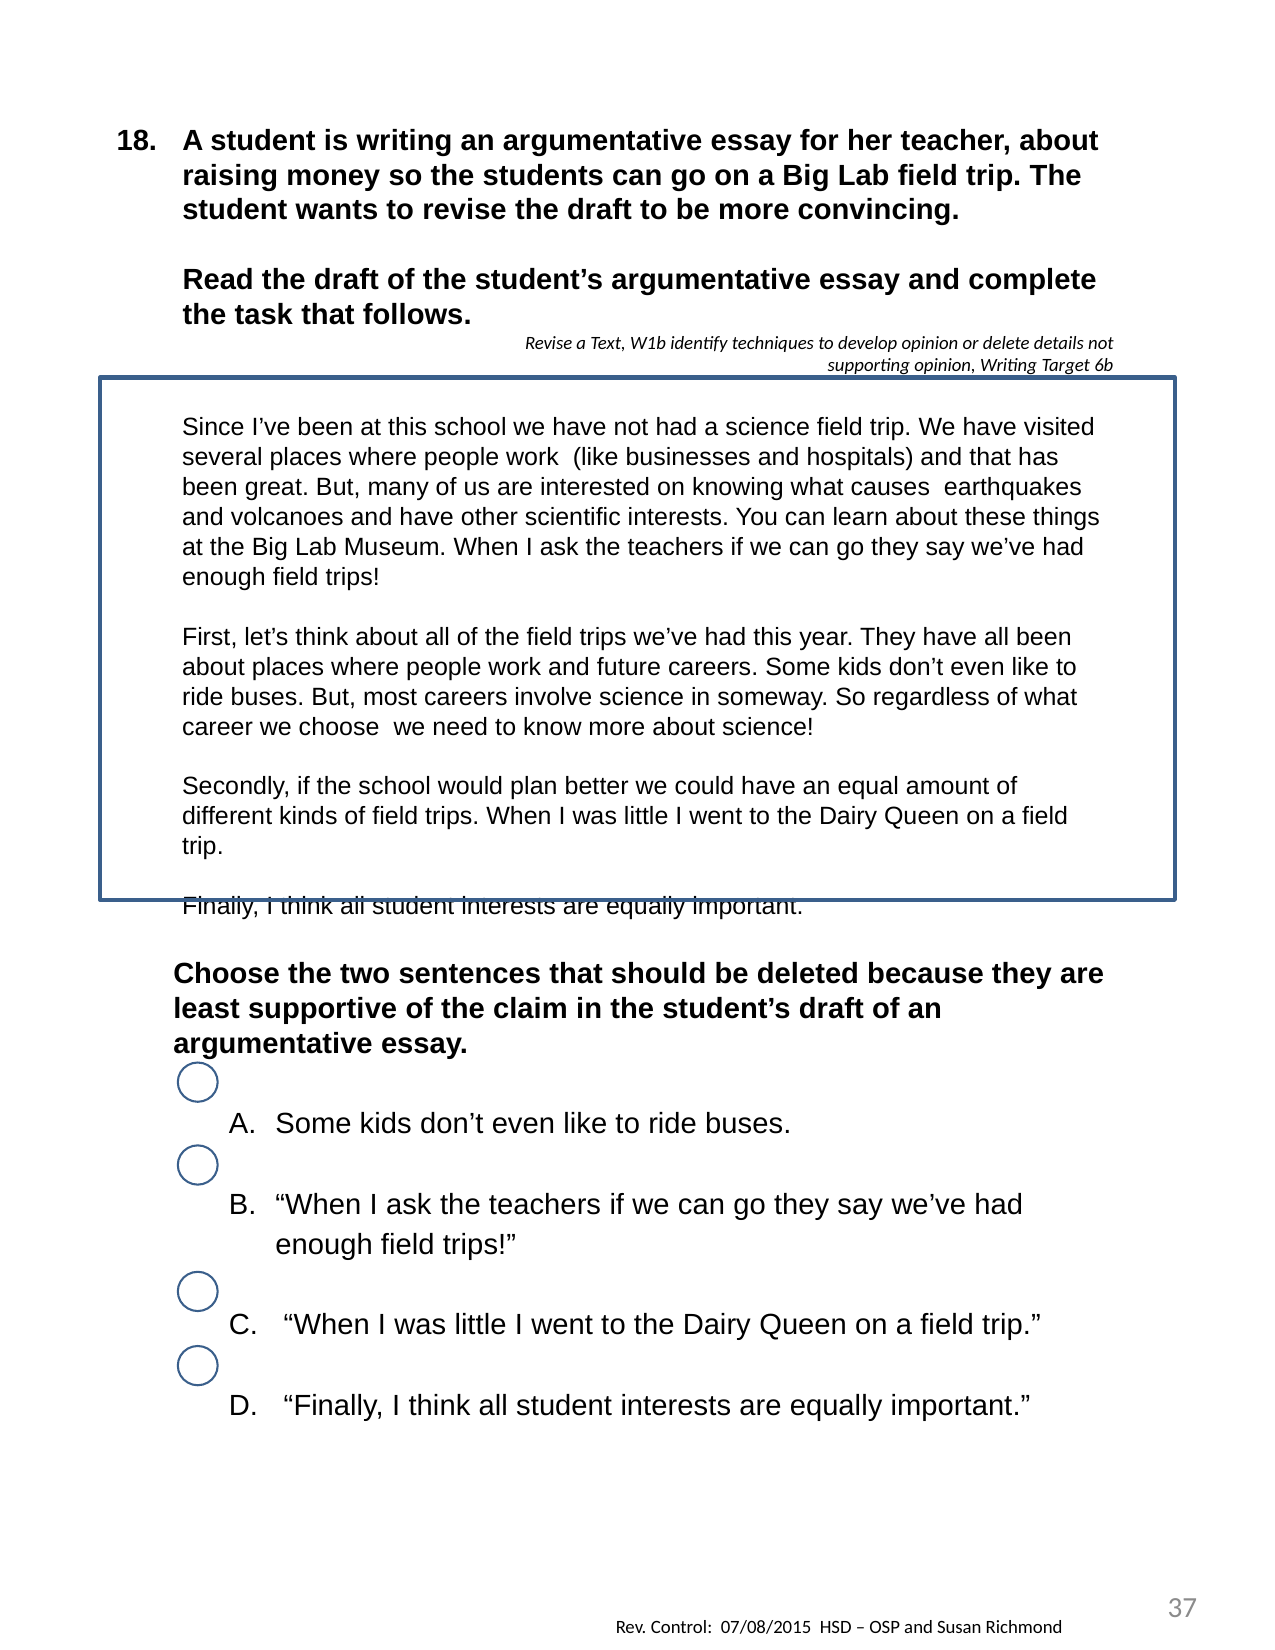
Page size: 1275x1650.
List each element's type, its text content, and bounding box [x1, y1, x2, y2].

text_box [1135, 375, 1177, 902]
slide_number 37 [1075, 1562, 1214, 1650]
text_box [99, 112, 1131, 1415]
